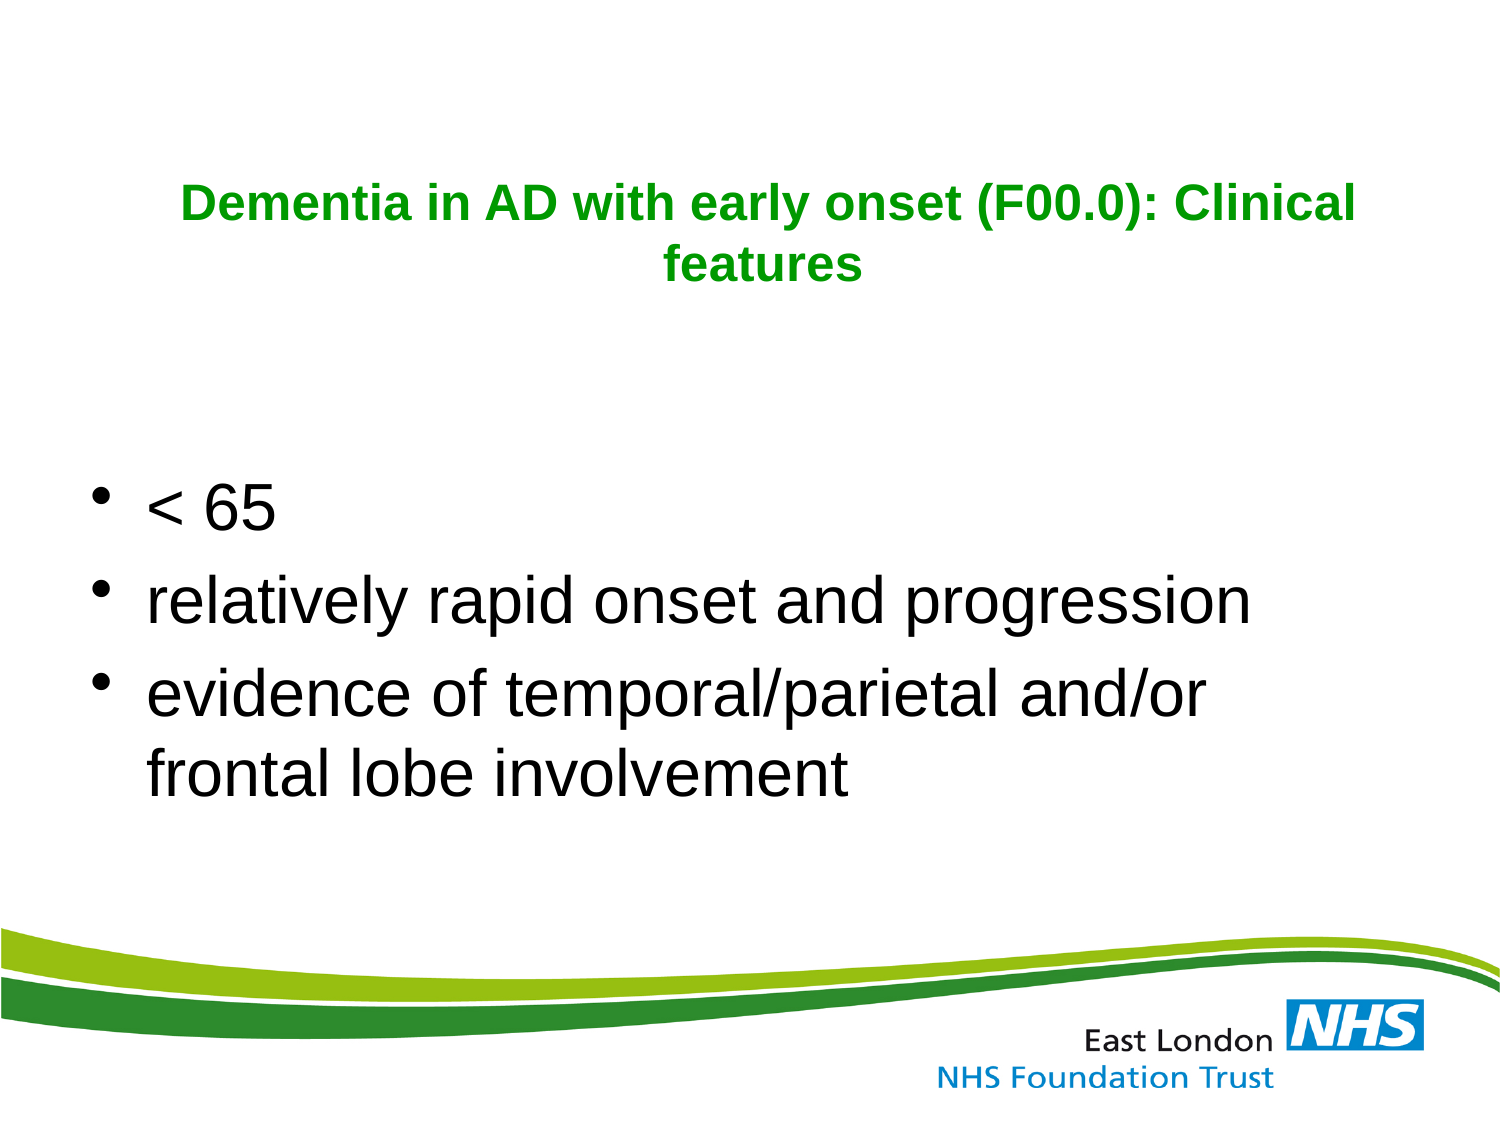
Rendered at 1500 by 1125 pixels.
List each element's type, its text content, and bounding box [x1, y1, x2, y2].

picture [1426, 928, 1500, 1088]
picture [0, 928, 74, 1088]
list < 65 relatively rapid onset and progression evidence of temporal/parietal and/or frontal lobe involvement [74, 362, 1426, 1106]
title Dementia in AD with early onset (F00.0): Clinical features [88, 160, 1439, 362]
